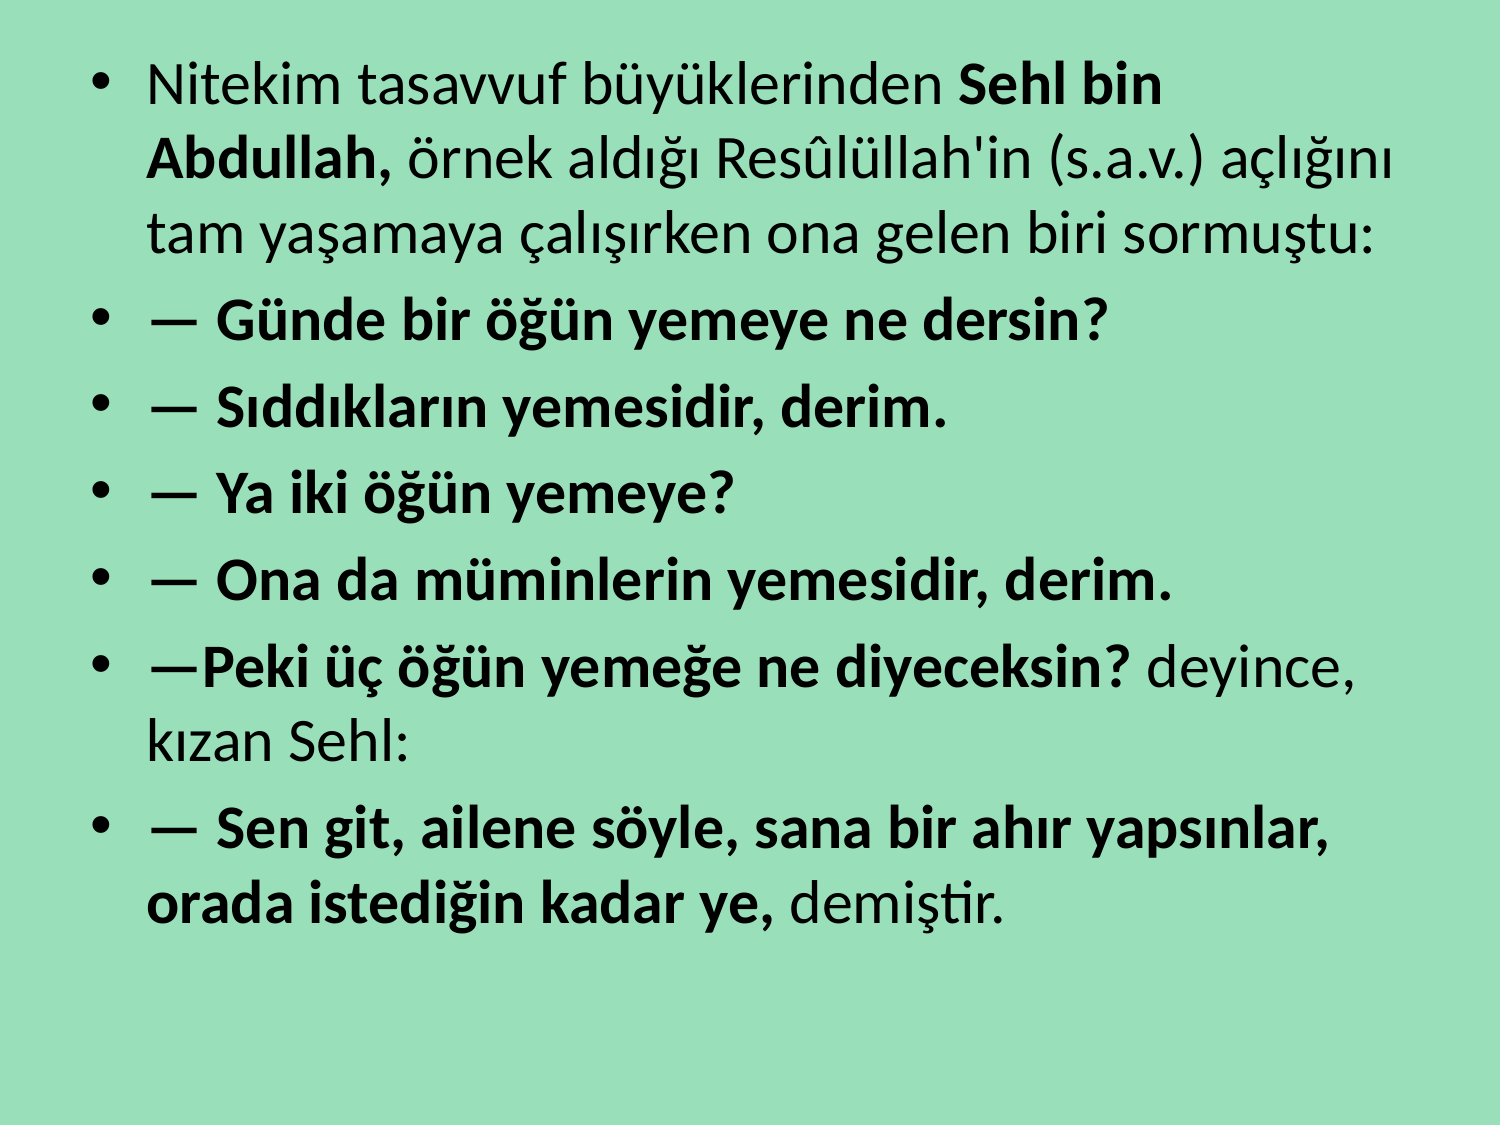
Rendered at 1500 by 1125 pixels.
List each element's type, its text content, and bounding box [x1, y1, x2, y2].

list Nitekim tasavvuf büyüklerinden Sehl bin Abdullah, örnek aldığı Resûlüllah'in (s.a.v.) açlığını tam yaşamaya çalışırken ona gelen biri sormuştu: — Günde bir öğün yemeye ne dersin? — Sıddıkların yemesidir, derim. — Ya iki öğün yemeye? — Ona da müminlerin yemesidir, derim. —Peki üç öğün yemeğe ne diyeceksin? deyince, kızan Sehl: — Sen git, ailene söyle, sana bir ahır yapsınlar, orada istediğin kadar ye, demiştir. [75, 35, 1425, 1005]
